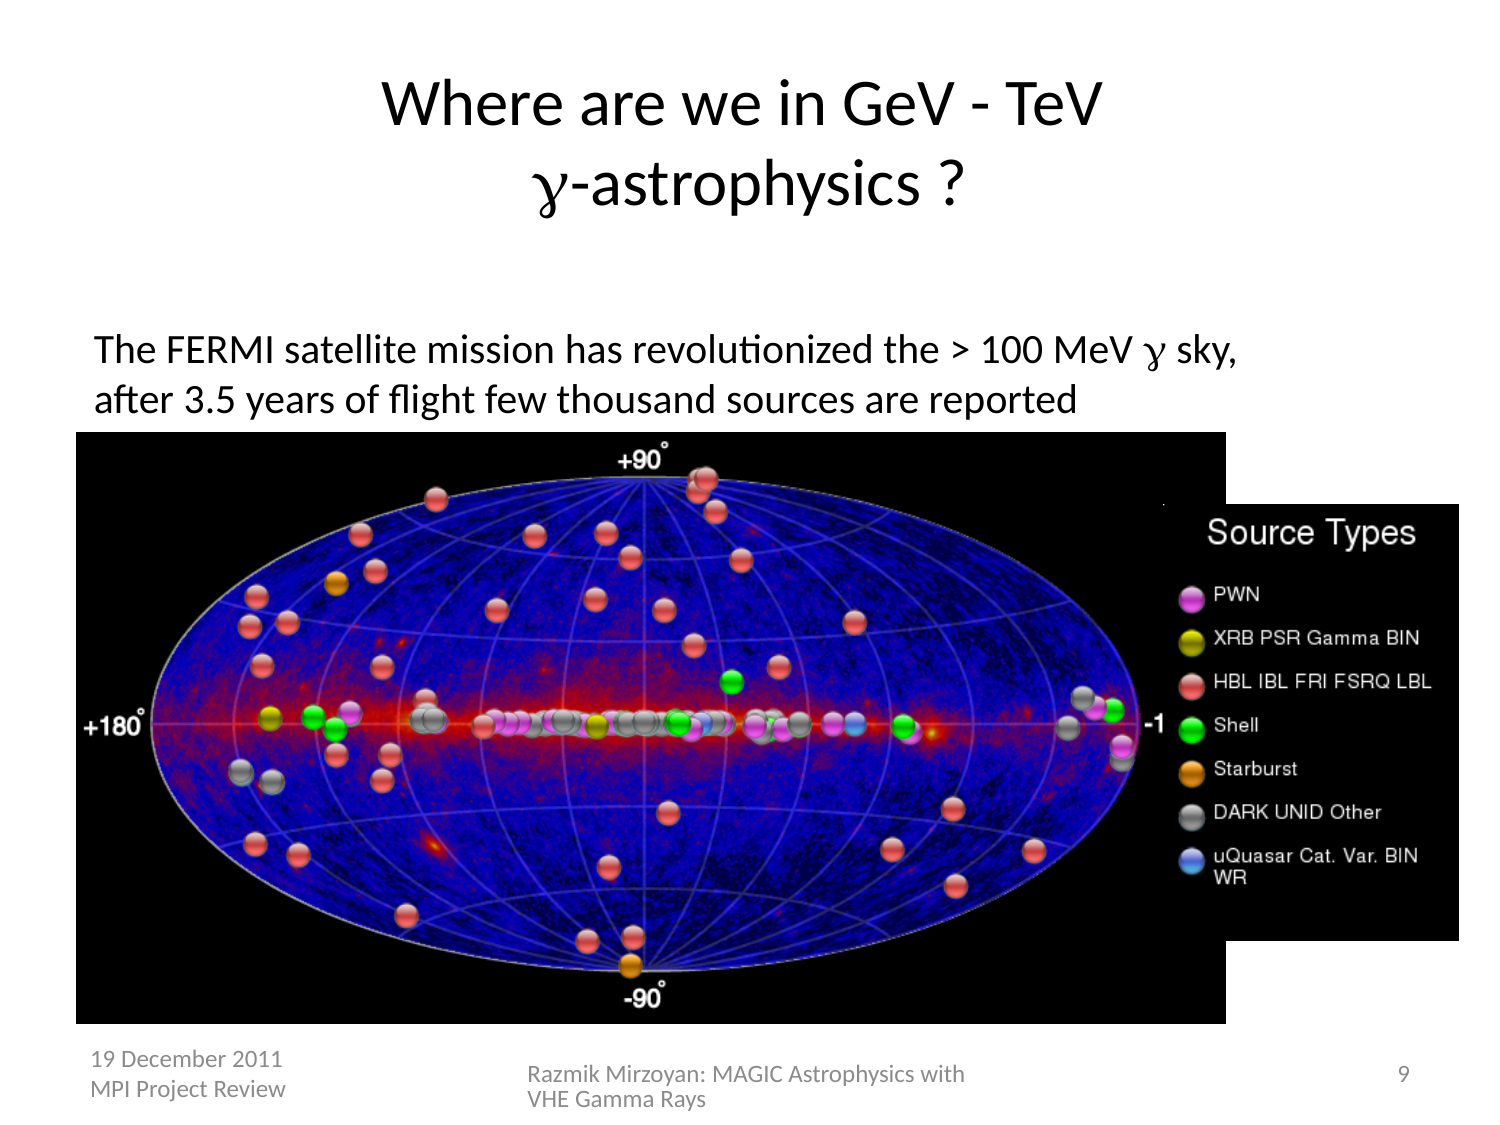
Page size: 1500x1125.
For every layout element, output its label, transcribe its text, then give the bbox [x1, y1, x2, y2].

title Where are we in GeV - TeV g-astrophysics ? [75, 45, 1425, 233]
footer Razmik Mirzoyan: MAGIC Astrophysics with VHE Gamma Rays [512, 1042, 988, 1103]
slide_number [75, 1042, 425, 1103]
slide_number 9 [1074, 1042, 1425, 1103]
picture [76, 432, 1459, 1024]
text_box The FERMI satellite mission has revolutionized the > 100 MeV g sky, after 3.5 years of flight few thousand sources are reported [79, 314, 1263, 430]
